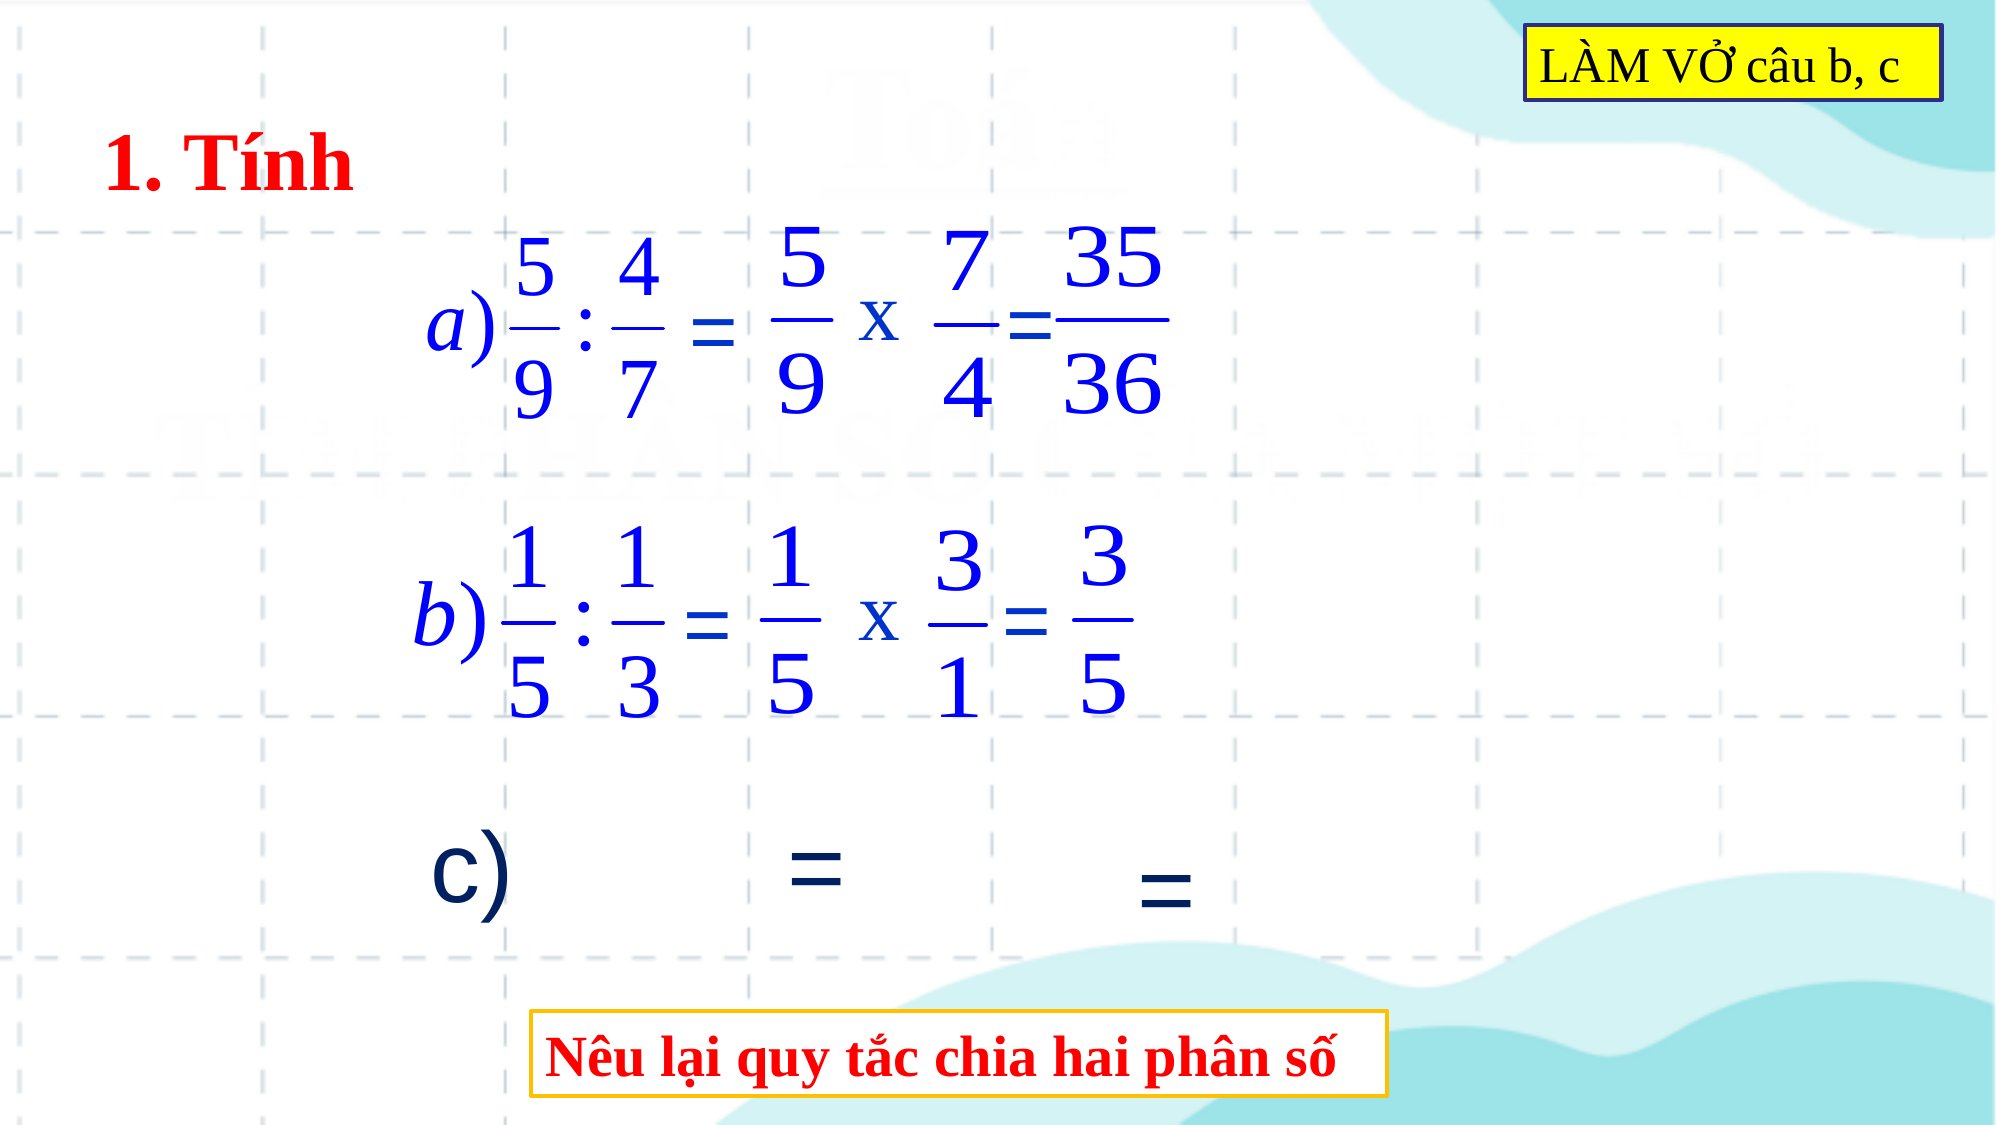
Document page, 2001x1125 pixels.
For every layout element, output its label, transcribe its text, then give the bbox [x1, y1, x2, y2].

text_box 1. Tính [87, 99, 425, 215]
picture [0, 0, 2001, 1125]
text_box LÀM VỞ câu b, c [1523, 23, 1944, 102]
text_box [674, 199, 1186, 438]
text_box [668, 499, 1152, 738]
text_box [399, 499, 667, 738]
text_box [412, 212, 669, 438]
text_box Nêu lại quy tắc chia hai phân số [529, 1009, 1389, 1098]
